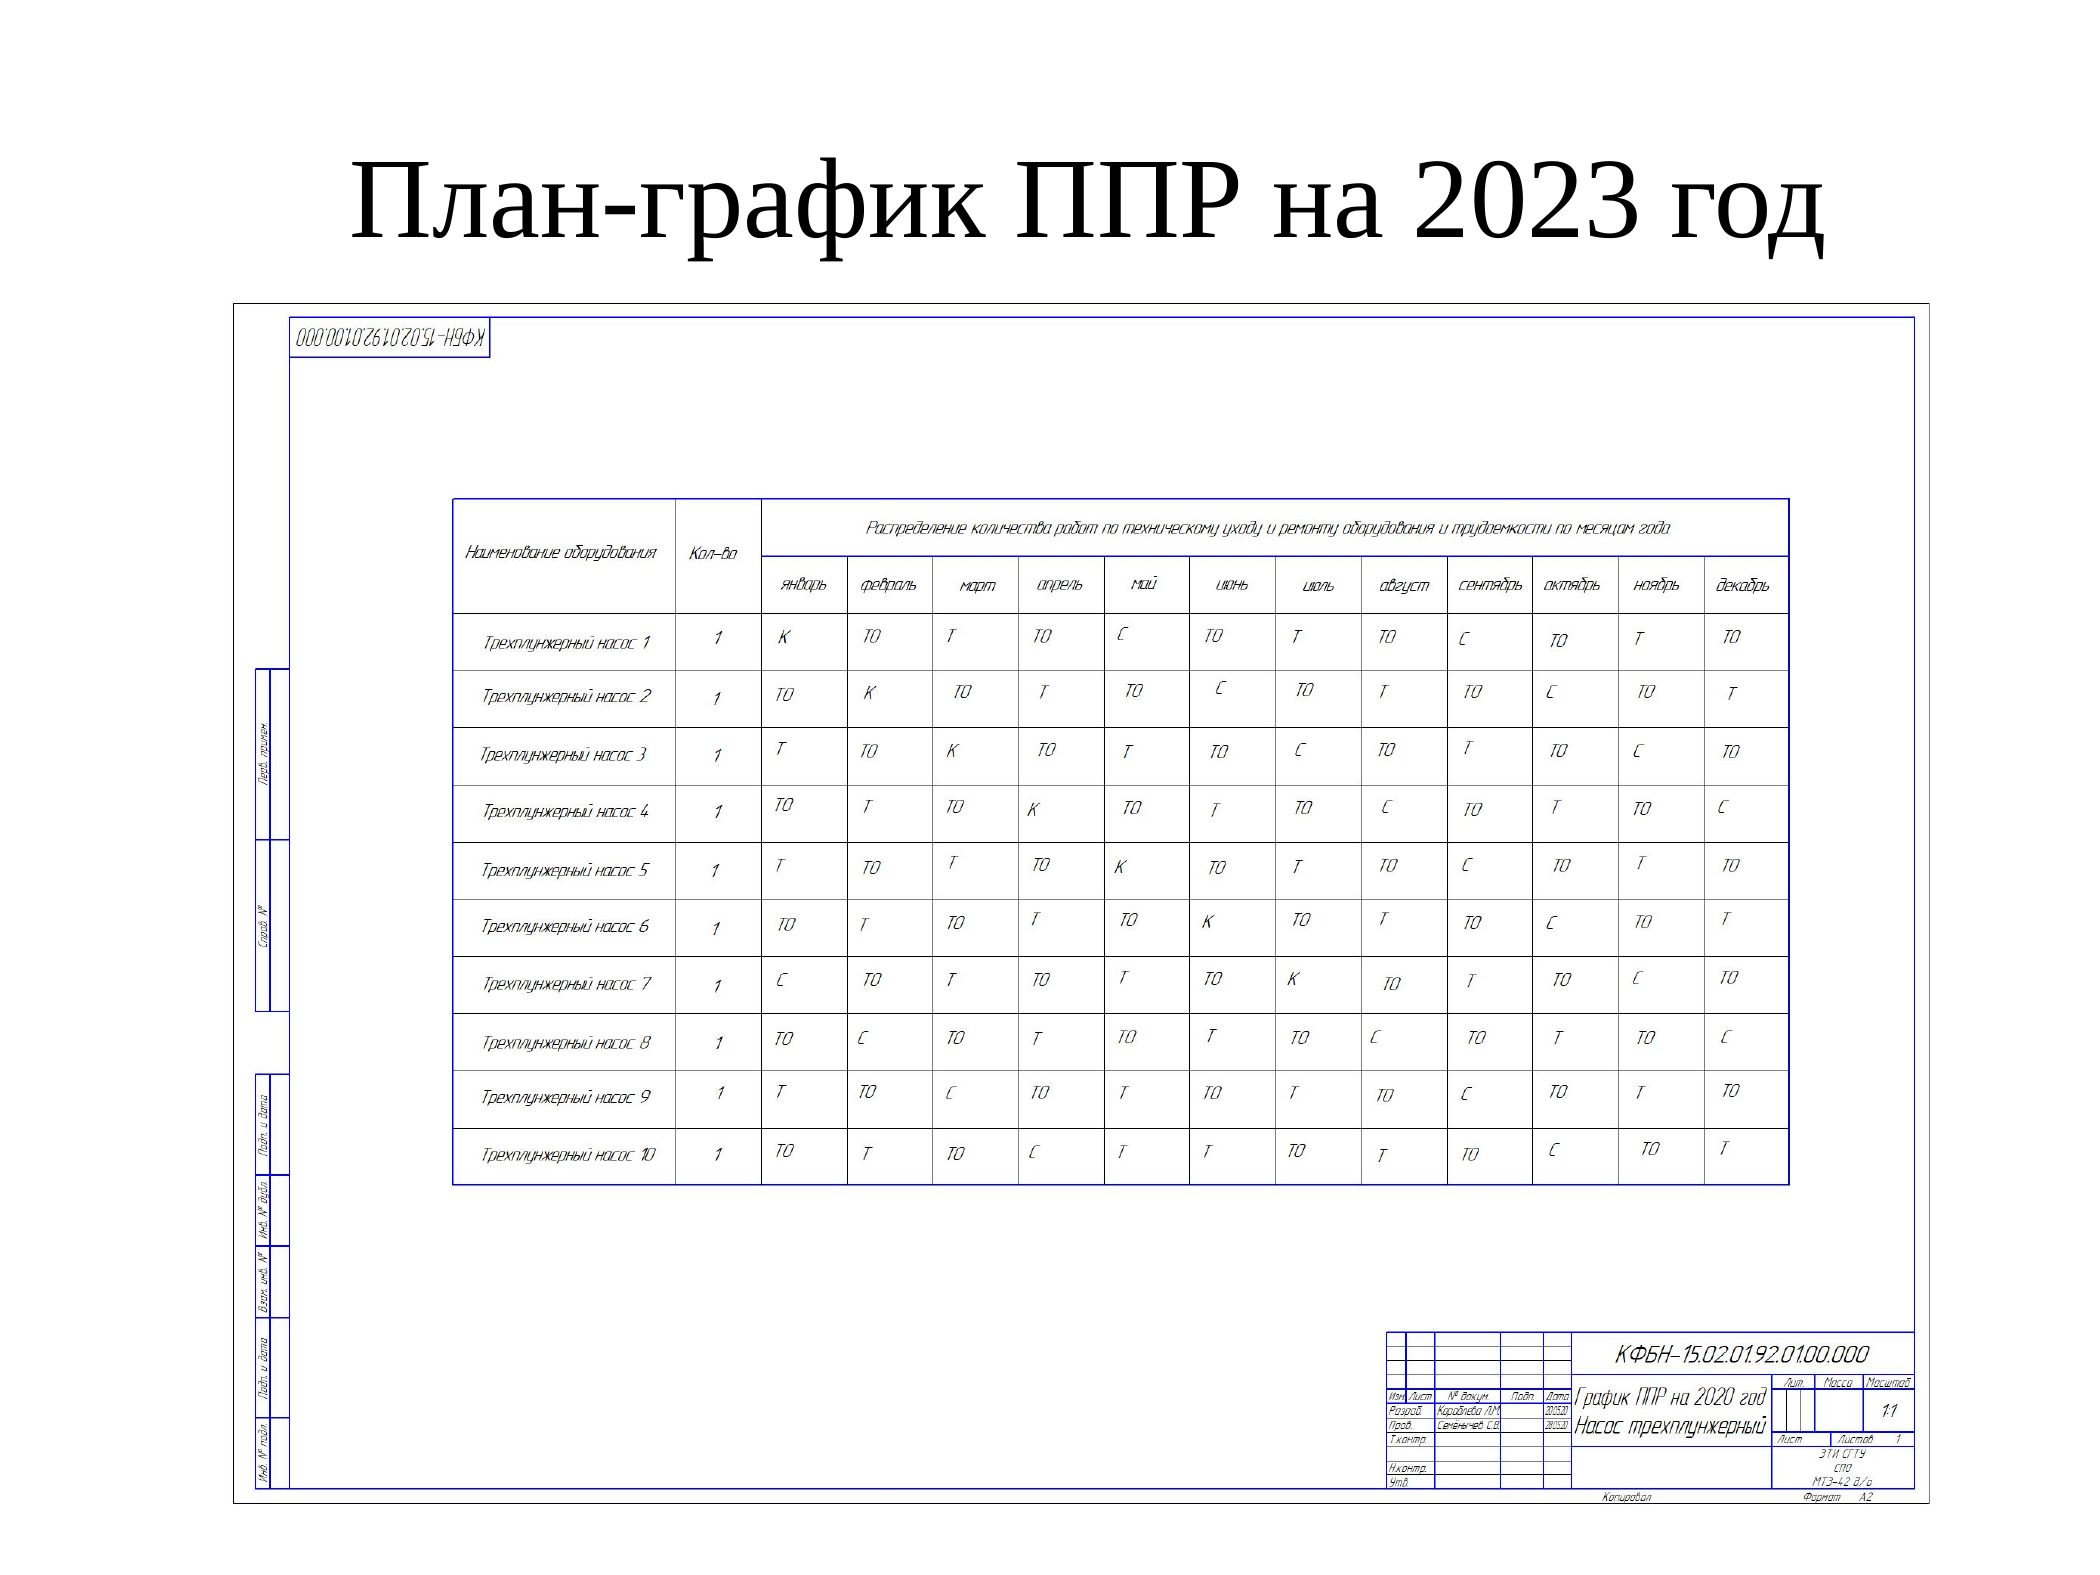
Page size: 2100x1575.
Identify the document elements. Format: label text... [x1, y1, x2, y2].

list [230, 301, 1930, 1505]
title План-график ППР на 2023 год [133, 95, 2044, 306]
